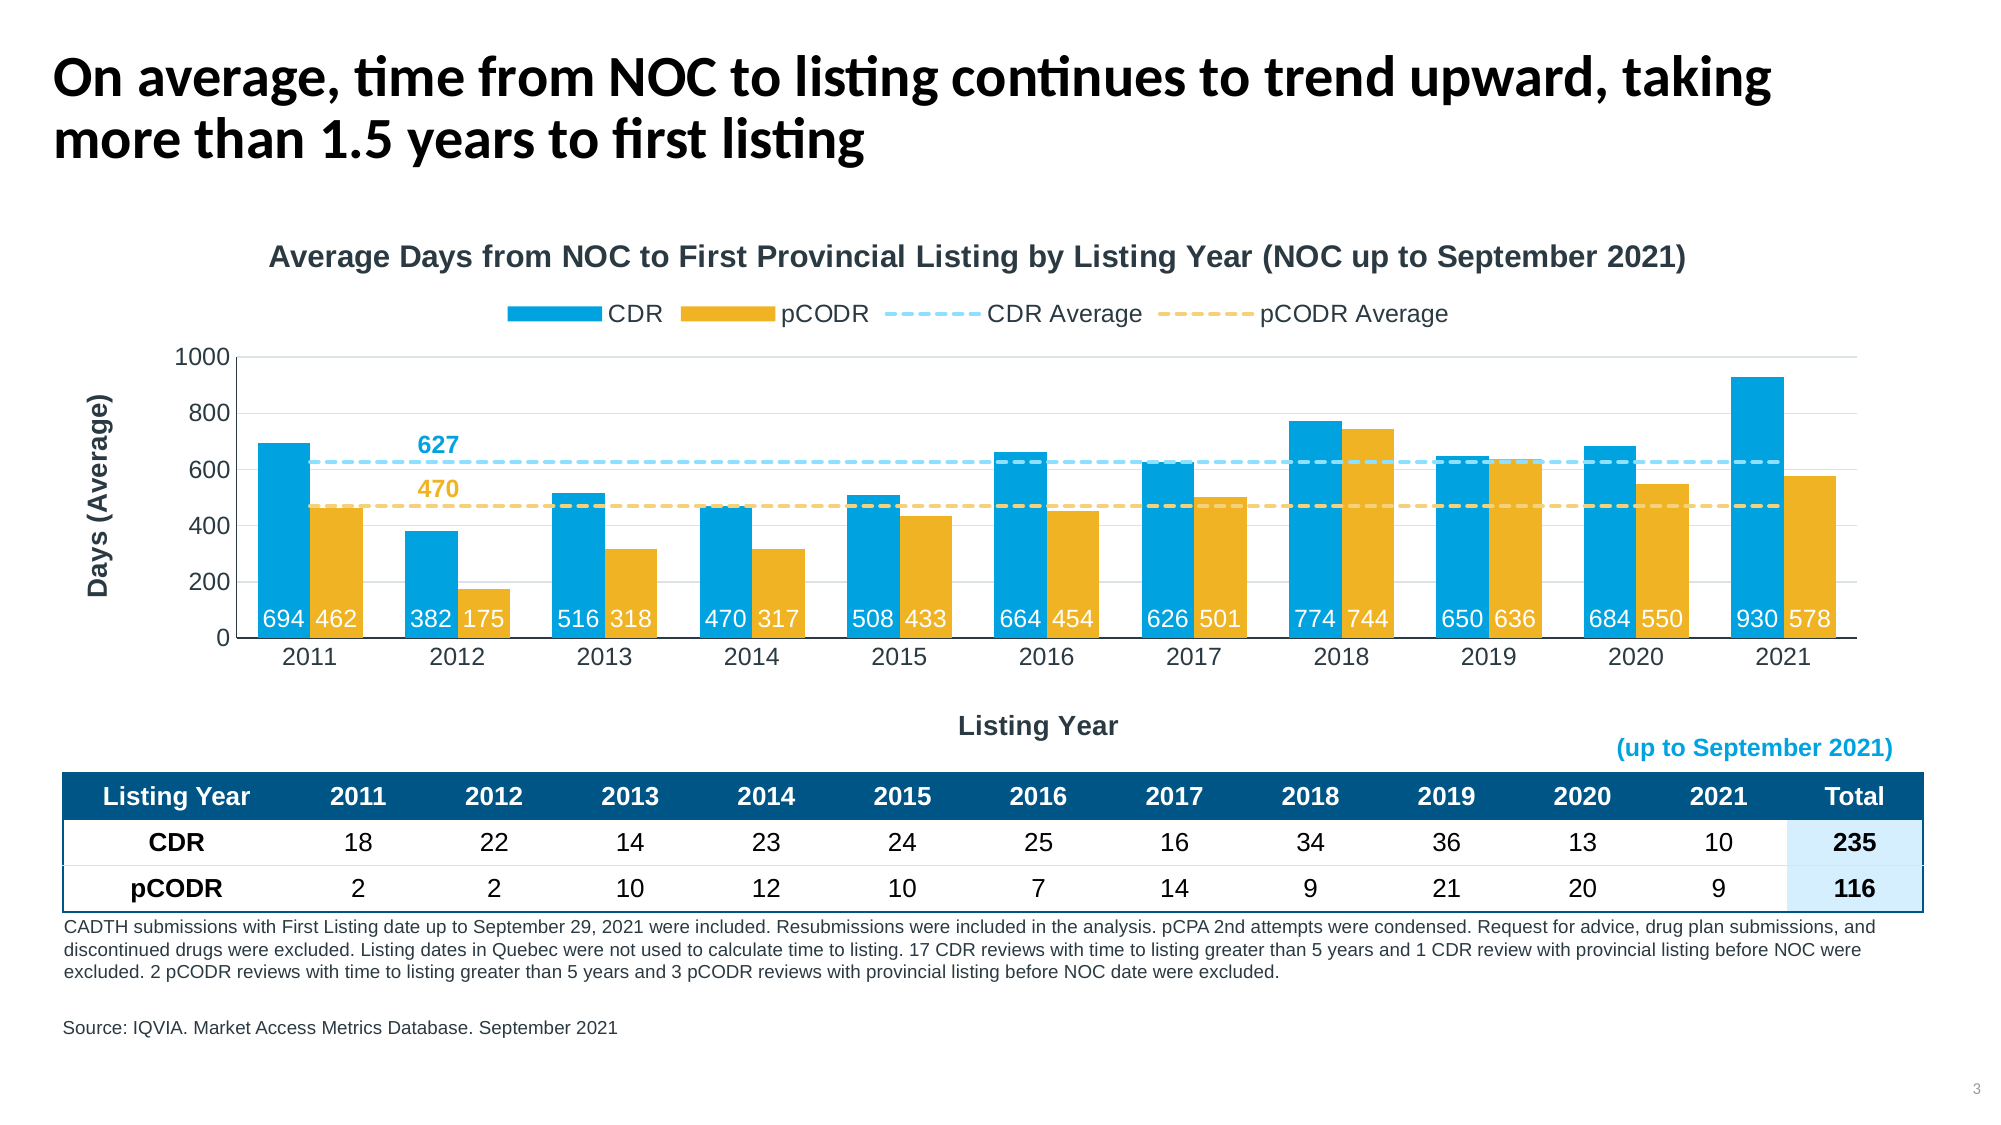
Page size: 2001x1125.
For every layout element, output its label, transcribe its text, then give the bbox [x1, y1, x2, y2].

table_cell pCODR [64, 866, 290, 911]
table_cell 7 [971, 866, 1107, 911]
table_cell 10 [562, 866, 698, 911]
table_cell 2 [290, 866, 426, 911]
table_cell 10 [834, 866, 971, 911]
table_header 2020 [1515, 774, 1651, 818]
table_cell 16 [1107, 820, 1243, 865]
table_header 2019 [1379, 774, 1515, 818]
table_cell 23 [698, 820, 834, 865]
table_header 2014 [698, 774, 834, 818]
title On average, time from NOC to listing continues to trend upward, taking more than 1.5 years to first listing [38, 0, 1918, 218]
table_cell 22 [426, 820, 562, 865]
text_box Source: IQVIA. Market Access Metrics Database. September 2021 [47, 1015, 1908, 1039]
table_cell 20 [1515, 866, 1651, 911]
table_cell 34 [1243, 820, 1379, 865]
table_cell 13 [1515, 820, 1651, 865]
table_cell 14 [1107, 866, 1243, 911]
table_header 2012 [426, 774, 562, 818]
table_header 2016 [971, 774, 1107, 818]
table_cell 24 [834, 820, 971, 865]
table_cell 14 [562, 820, 698, 865]
text_box (up to September 2021) [1601, 723, 1909, 769]
table_cell 10 [1651, 820, 1787, 865]
table_header 2013 [562, 774, 698, 818]
table_cell 36 [1379, 820, 1515, 865]
table_header 2011 [290, 774, 426, 818]
table_cell 2 [426, 866, 562, 911]
table_header 2018 [1243, 774, 1379, 818]
table_header 2015 [834, 774, 971, 818]
table_header 2021 [1651, 774, 1787, 818]
table_cell 9 [1651, 866, 1787, 911]
table_cell 9 [1243, 866, 1379, 911]
table_cell 18 [290, 820, 426, 865]
table_cell 12 [698, 866, 834, 911]
chart [63, 211, 1894, 755]
text_box CADTH submissions with First Listing date up to September 29, 2021 were included. Resubmissions were included in the analysis. pCPA 2nd attempts were condensed. Request for advice, drug plan submissions, and discontinued drugs were excluded. Listing dates in Quebec were not used to calculate time to listing. 17 CDR reviews with time to listing greater than 5 years and 1 CDR review with provincial listing before NOC were excluded. 2 pCODR reviews with time to listing greater than 5 years and 3 pCODR reviews with provincial listing before NOC date were excluded. [49, 914, 1910, 983]
table_header Total [1787, 774, 1922, 818]
table_cell CDR [64, 820, 290, 865]
table_header 2017 [1107, 774, 1243, 818]
table_header Listing Year [64, 774, 290, 818]
table_cell 25 [971, 820, 1107, 865]
table_cell 116 [1787, 866, 1922, 911]
table_cell 21 [1379, 866, 1515, 911]
table_cell 235 [1787, 820, 1922, 865]
